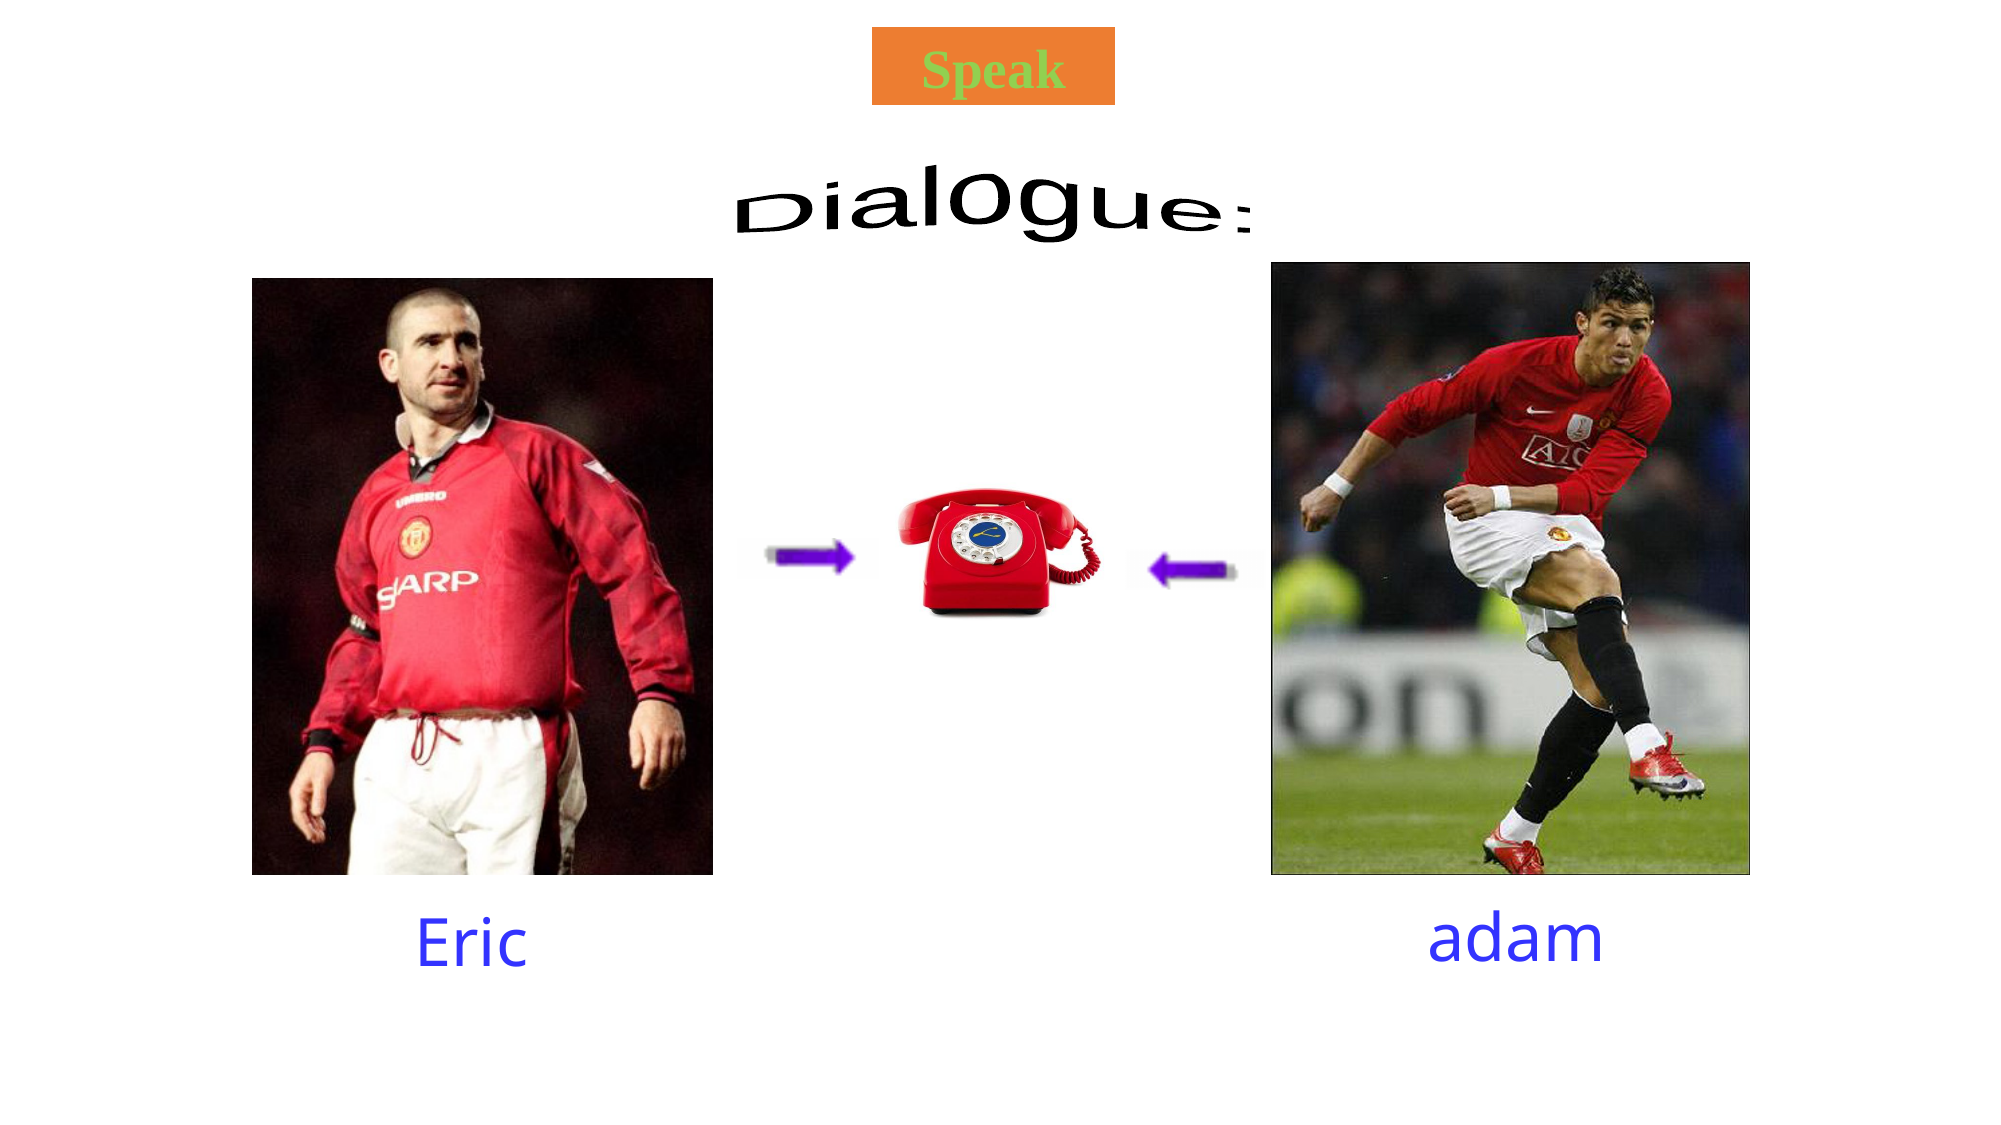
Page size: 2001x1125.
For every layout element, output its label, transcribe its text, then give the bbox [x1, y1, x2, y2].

text_box Speak [869, 24, 1118, 108]
text_box Eric [399, 892, 613, 988]
picture [1124, 549, 1266, 589]
text_box adam [1412, 887, 1738, 983]
picture [252, 278, 713, 875]
picture [1271, 262, 1750, 875]
picture [887, 474, 1112, 625]
picture [737, 538, 879, 579]
